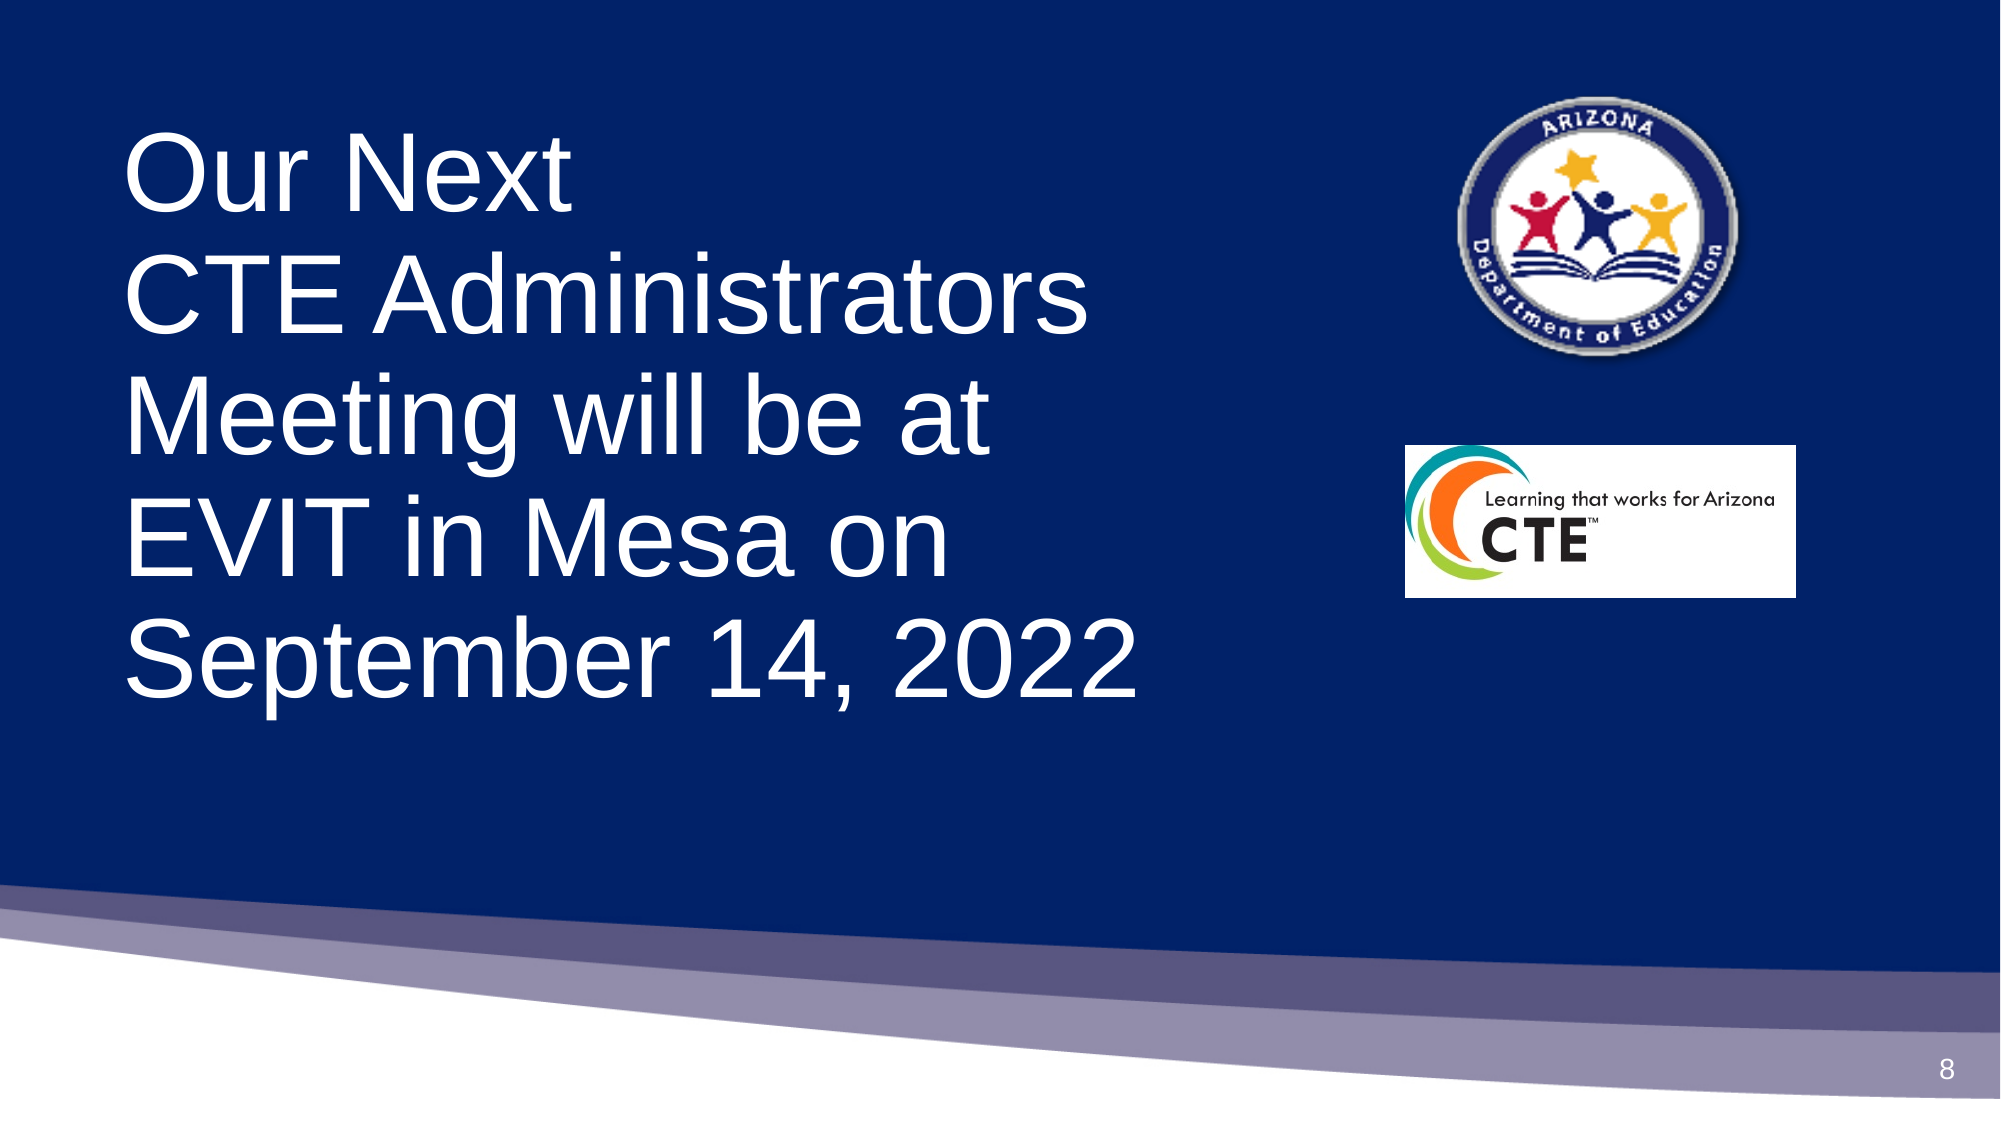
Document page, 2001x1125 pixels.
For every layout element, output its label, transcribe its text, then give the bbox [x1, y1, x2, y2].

title Our Next CTE Administrators Meeting will be at EVIT in Mesa on September 14, 2022 [107, 107, 1534, 843]
picture [0, 0, 2001, 1125]
slide_number 8 [1520, 1042, 1971, 1103]
